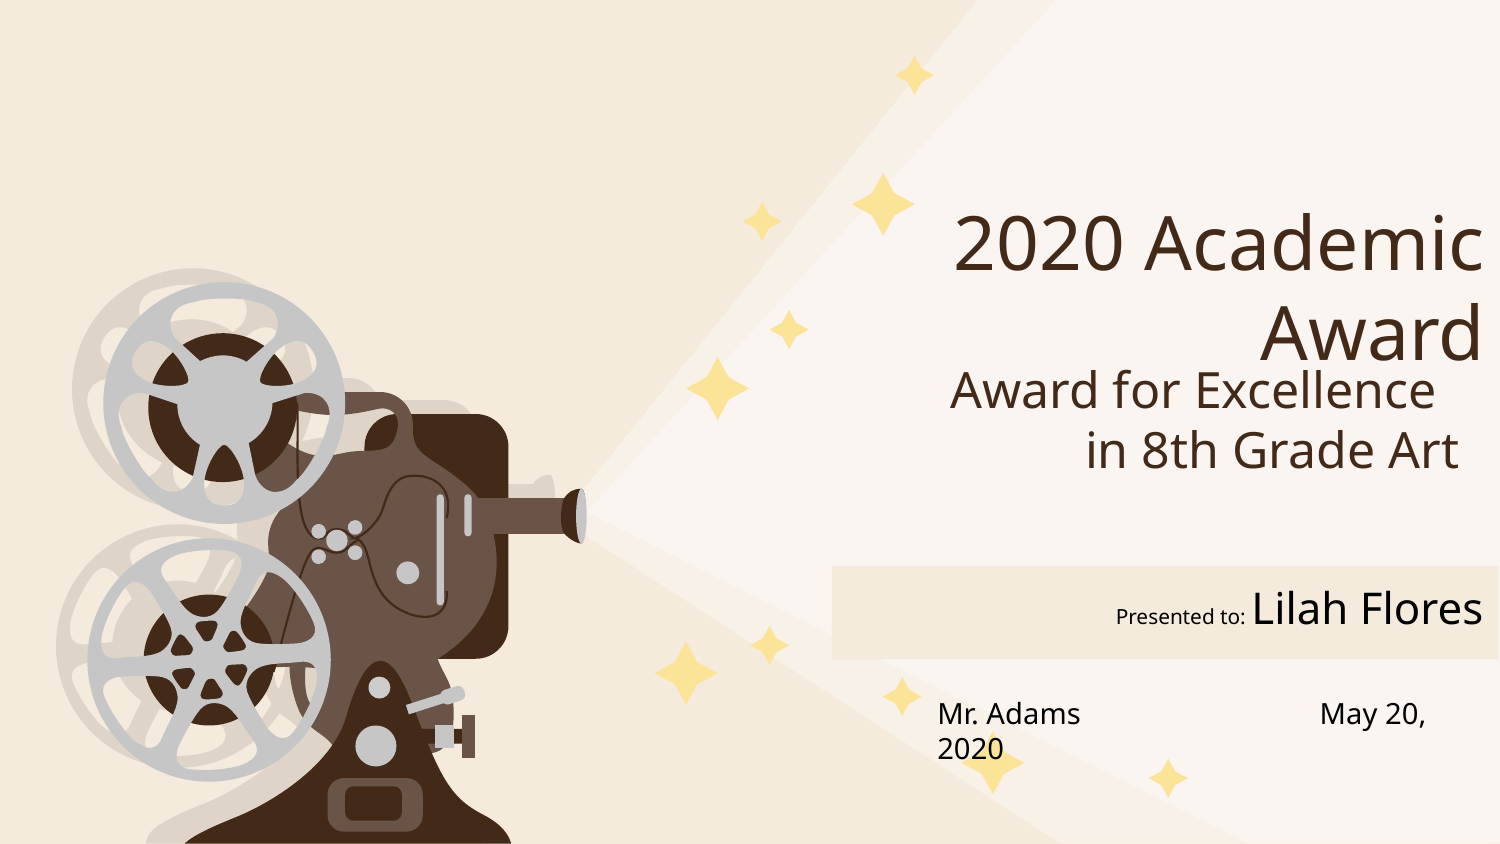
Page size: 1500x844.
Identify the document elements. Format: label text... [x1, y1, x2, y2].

title 2020 Academic Award [830, 180, 1500, 347]
text_box Mr. Adams May 20, 2020 [922, 680, 1479, 731]
subtitle Award for Excellence in 8th Grade Art [792, 290, 1488, 494]
text_box Presented to: Lilah Flores [831, 566, 1499, 660]
